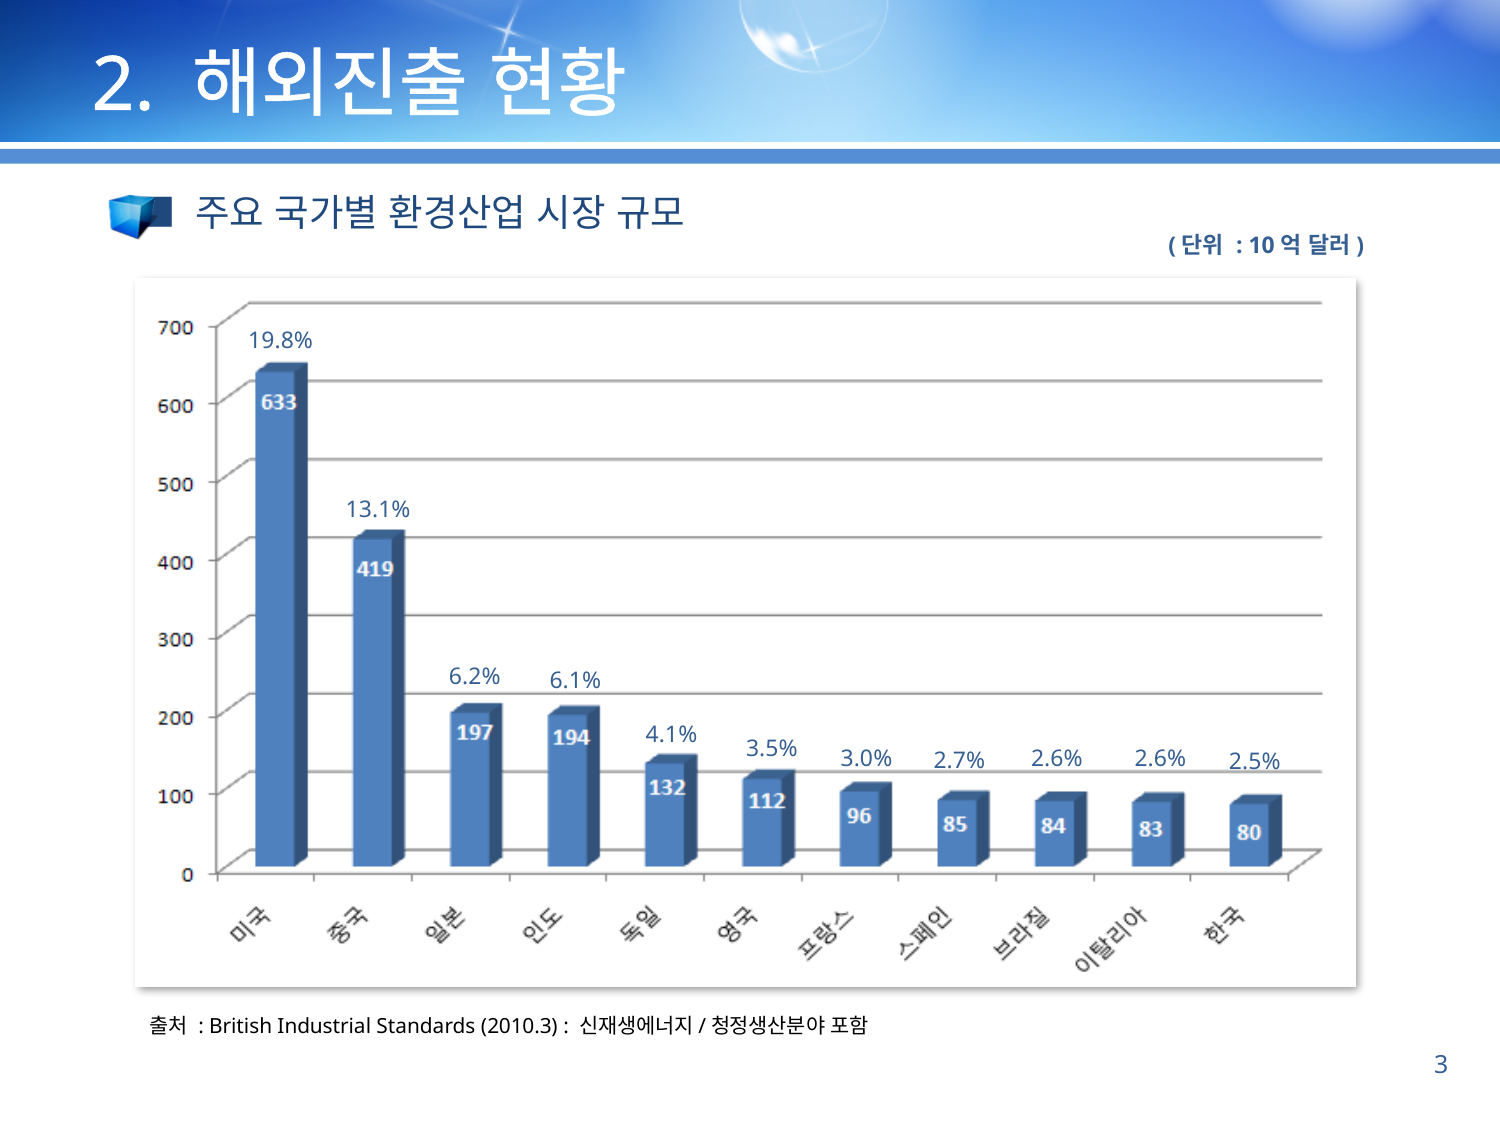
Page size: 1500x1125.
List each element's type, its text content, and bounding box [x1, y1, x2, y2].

text_box 3 [1431, 1045, 1452, 1082]
title 2. 해외진출 현황 [76, 24, 1418, 135]
picture [0, 0, 1500, 142]
text_box ■ 주요 국가별 환경산업 시장 규모 [165, 185, 689, 237]
picture [135, 278, 1357, 988]
picture [99, 187, 168, 248]
text_box 출처 : British Industrial Standards (2010.3) : 신재생에너지/청정생산분야 포함 [134, 1005, 986, 1046]
text_box (단위 : 10억 달러) [1165, 228, 1368, 262]
